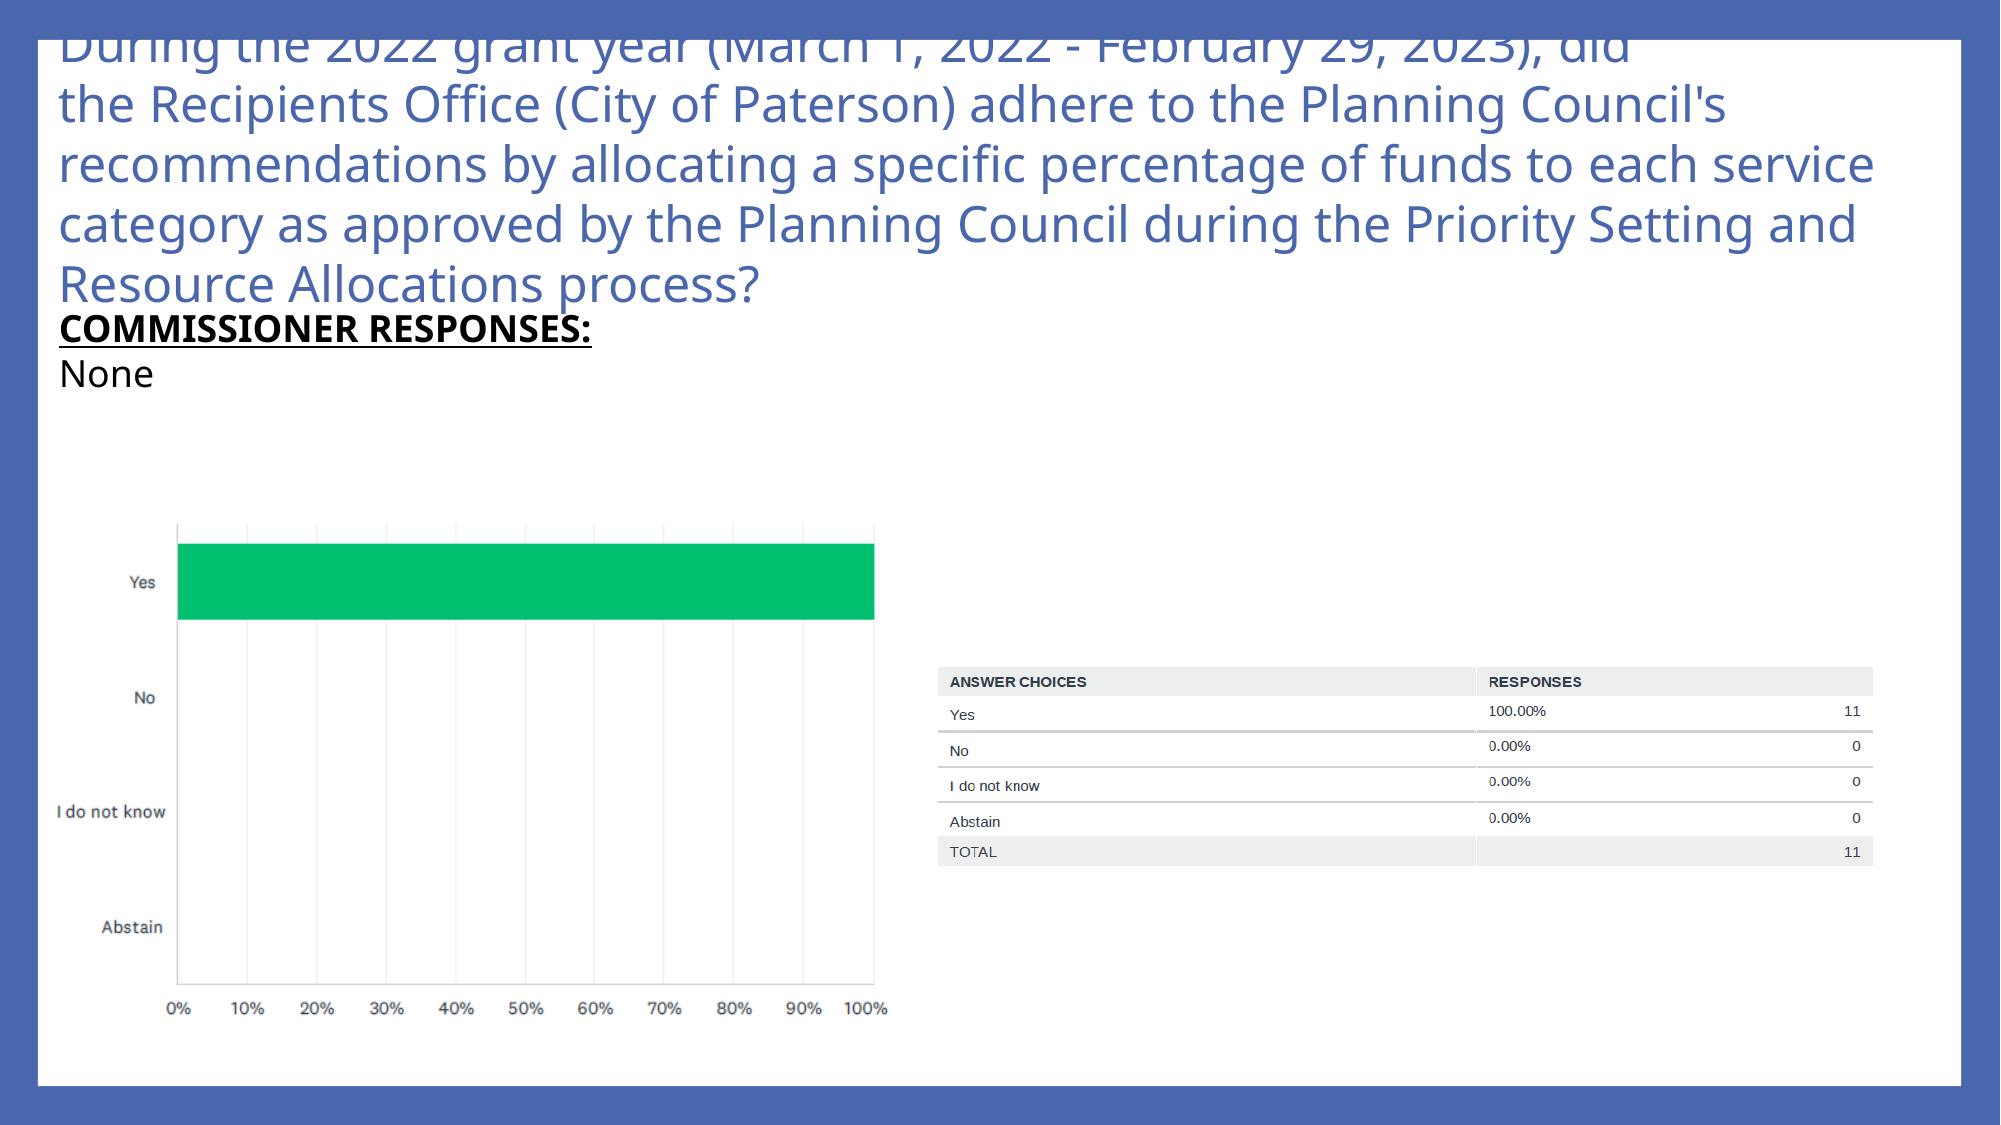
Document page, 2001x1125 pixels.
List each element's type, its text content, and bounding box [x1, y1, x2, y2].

title During the 2022 grant year (March 1, 2022 - February 29, 2023), did the Recipients Office (City of Paterson) adhere to the Planning Council's recommendations by allocating a specific percentage of funds to each service category as approved by the Planning Council during the Priority Setting and Resource Allocations process? [44, 51, 1960, 274]
picture [931, 641, 1878, 874]
text_box COMMISSIONER RESPONSES: None [44, 297, 1901, 403]
picture [43, 483, 891, 1032]
